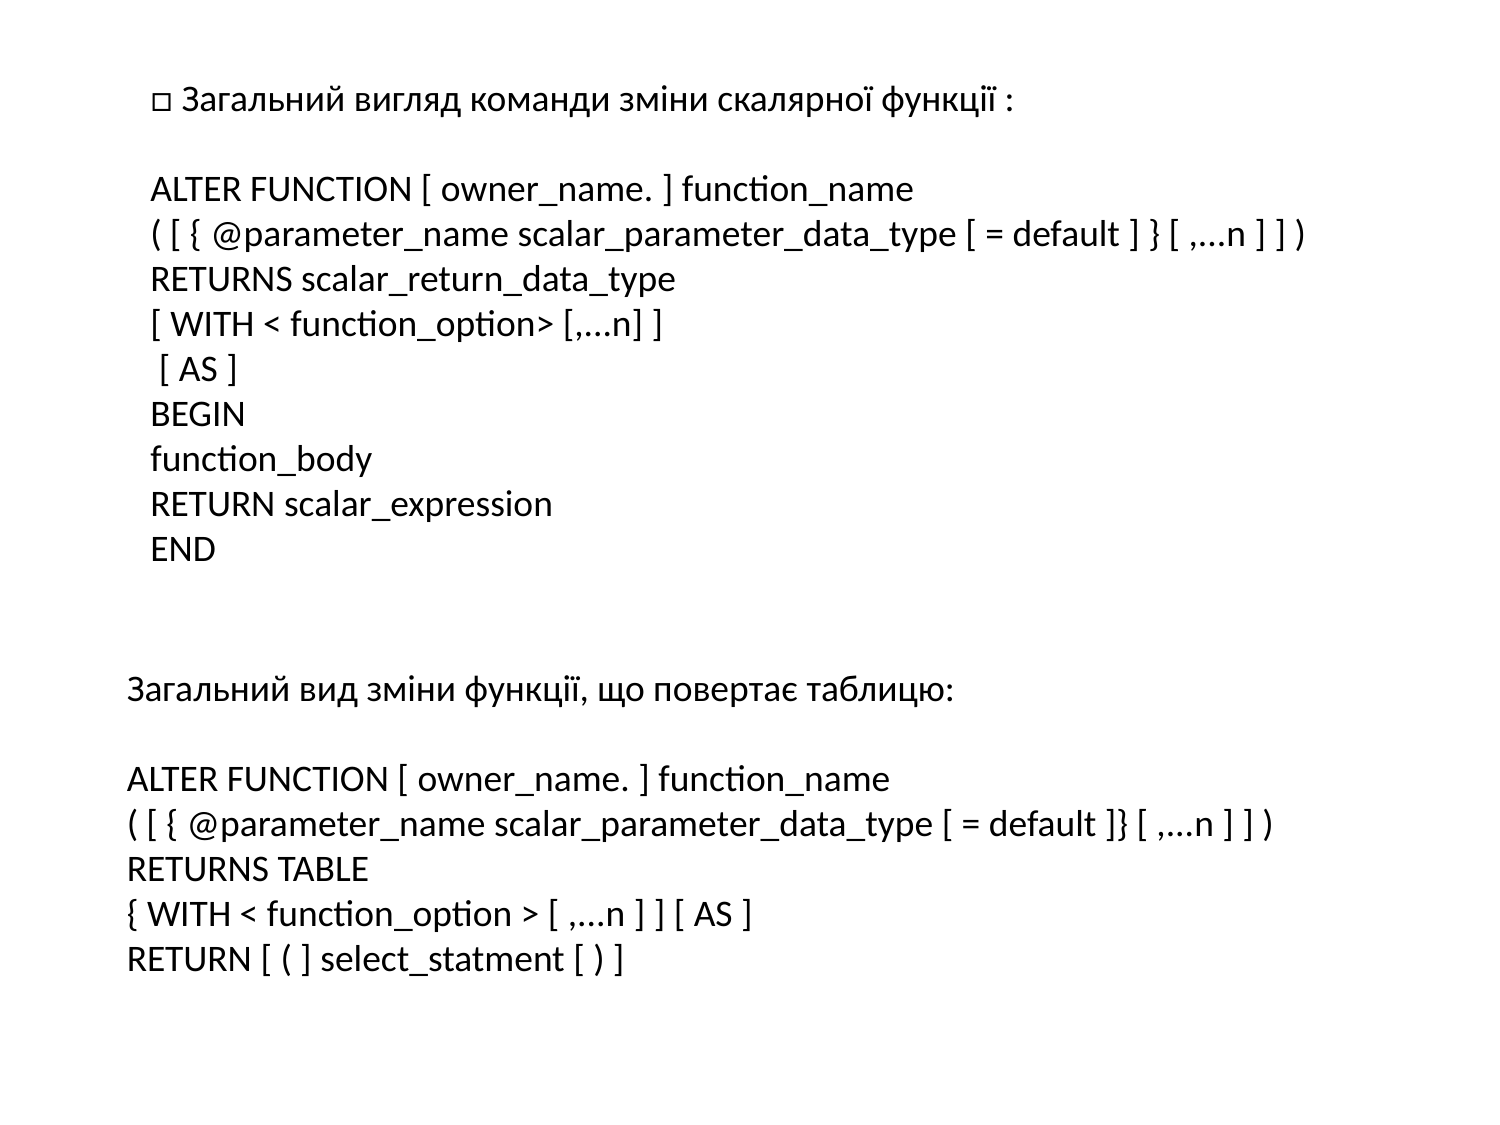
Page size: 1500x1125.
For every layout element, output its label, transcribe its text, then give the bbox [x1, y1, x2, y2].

text_box Загальний вид зміни функції, що повертає таблицю: ALTER FUNCTION [ owner_name. ] function_name ( [ { @parameter_name scalar_parameter_data_type [ = default ]} [ ,...n ] ] ) RETURNS TABLE { WITH < function_option > [ ,...n ] ] [ AS ] RETURN [ ( ] select_statment [ ) ] [112, 656, 1294, 1032]
text_box □ Загальний вигляд команди зміни скалярної функції : ALTER FUNCTION [ owner_name. ] function_name ( [ { @parameter_name scalar_parameter_data_type [ = default ] } [ ,...n ] ] ) RETURNS scalar_return_data_type [ WITH < function_option> [,...n] ] [ AS ] BEGIN function_body RETURN scalar_expression END [135, 66, 1329, 622]
